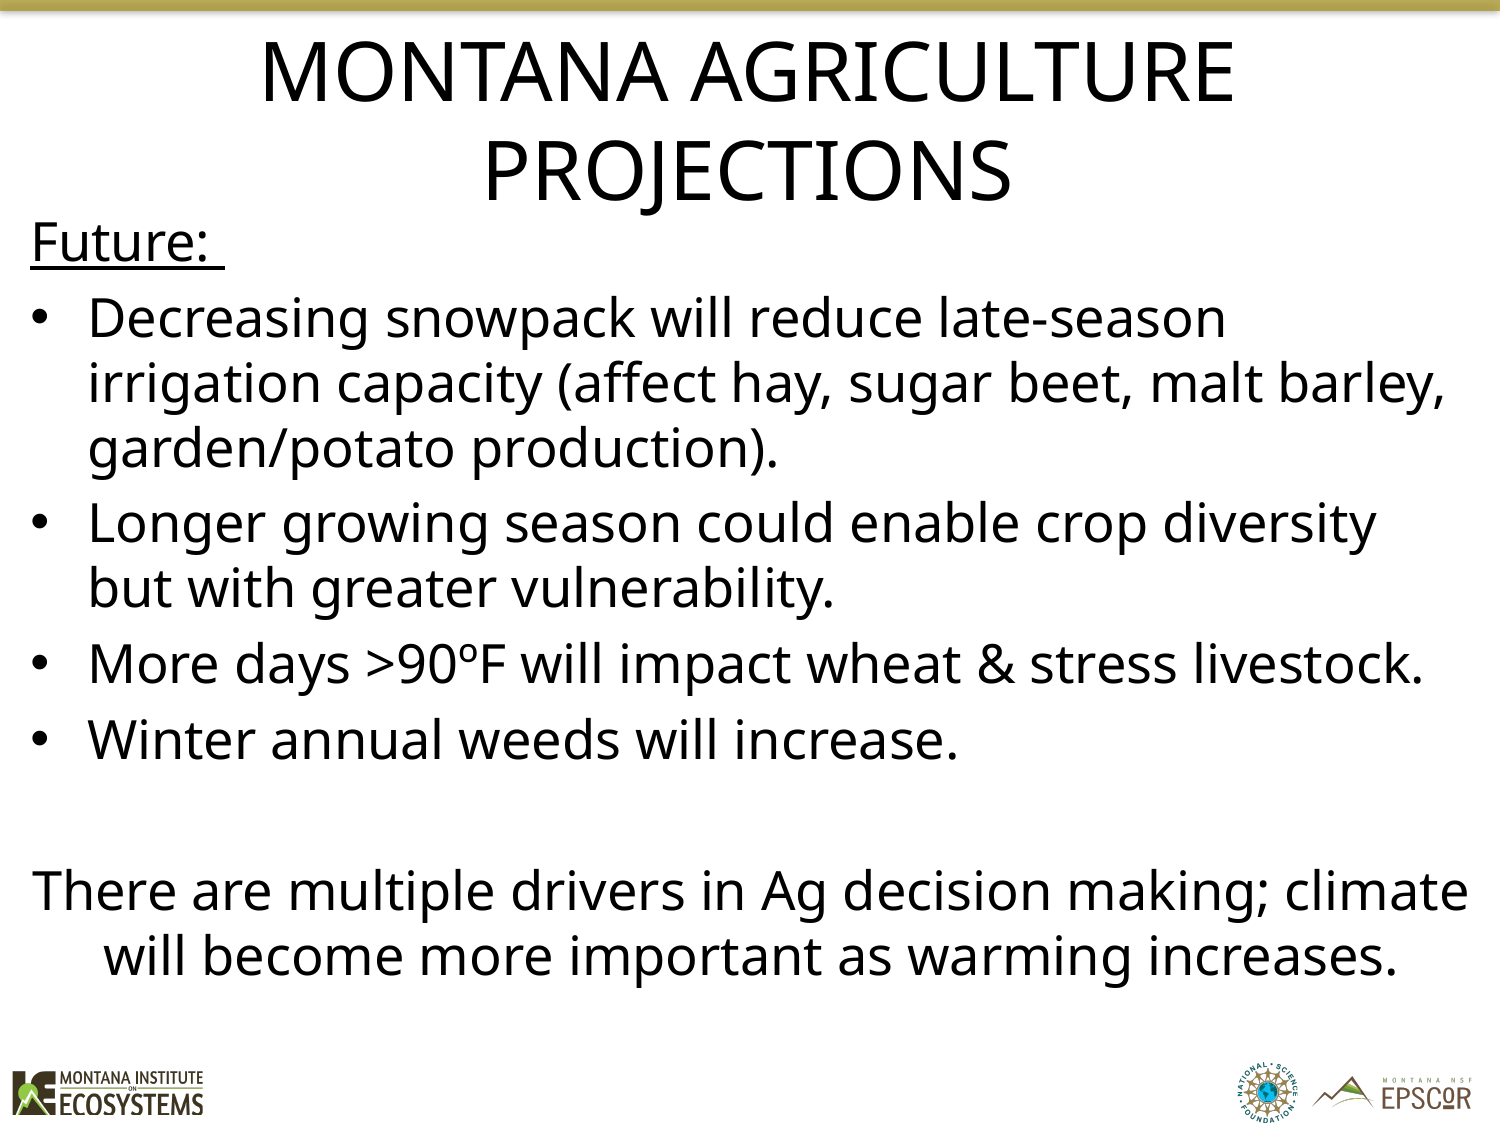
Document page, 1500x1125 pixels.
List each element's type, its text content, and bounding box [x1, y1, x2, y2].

title Montana Agriculture projections [12, 11, 1484, 225]
list Future: Decreasing snowpack will reduce late-season irrigation capacity (affect hay, sugar beet, malt barley, garden/potato production). Longer growing season could enable crop diversity but with greater vulnerability. More days >90ºF will impact wheat & stress livestock. Winter annual weeds will increase. There are multiple drivers in Ag decision making; climate will become more important as warming increases. [15, 200, 1487, 1025]
